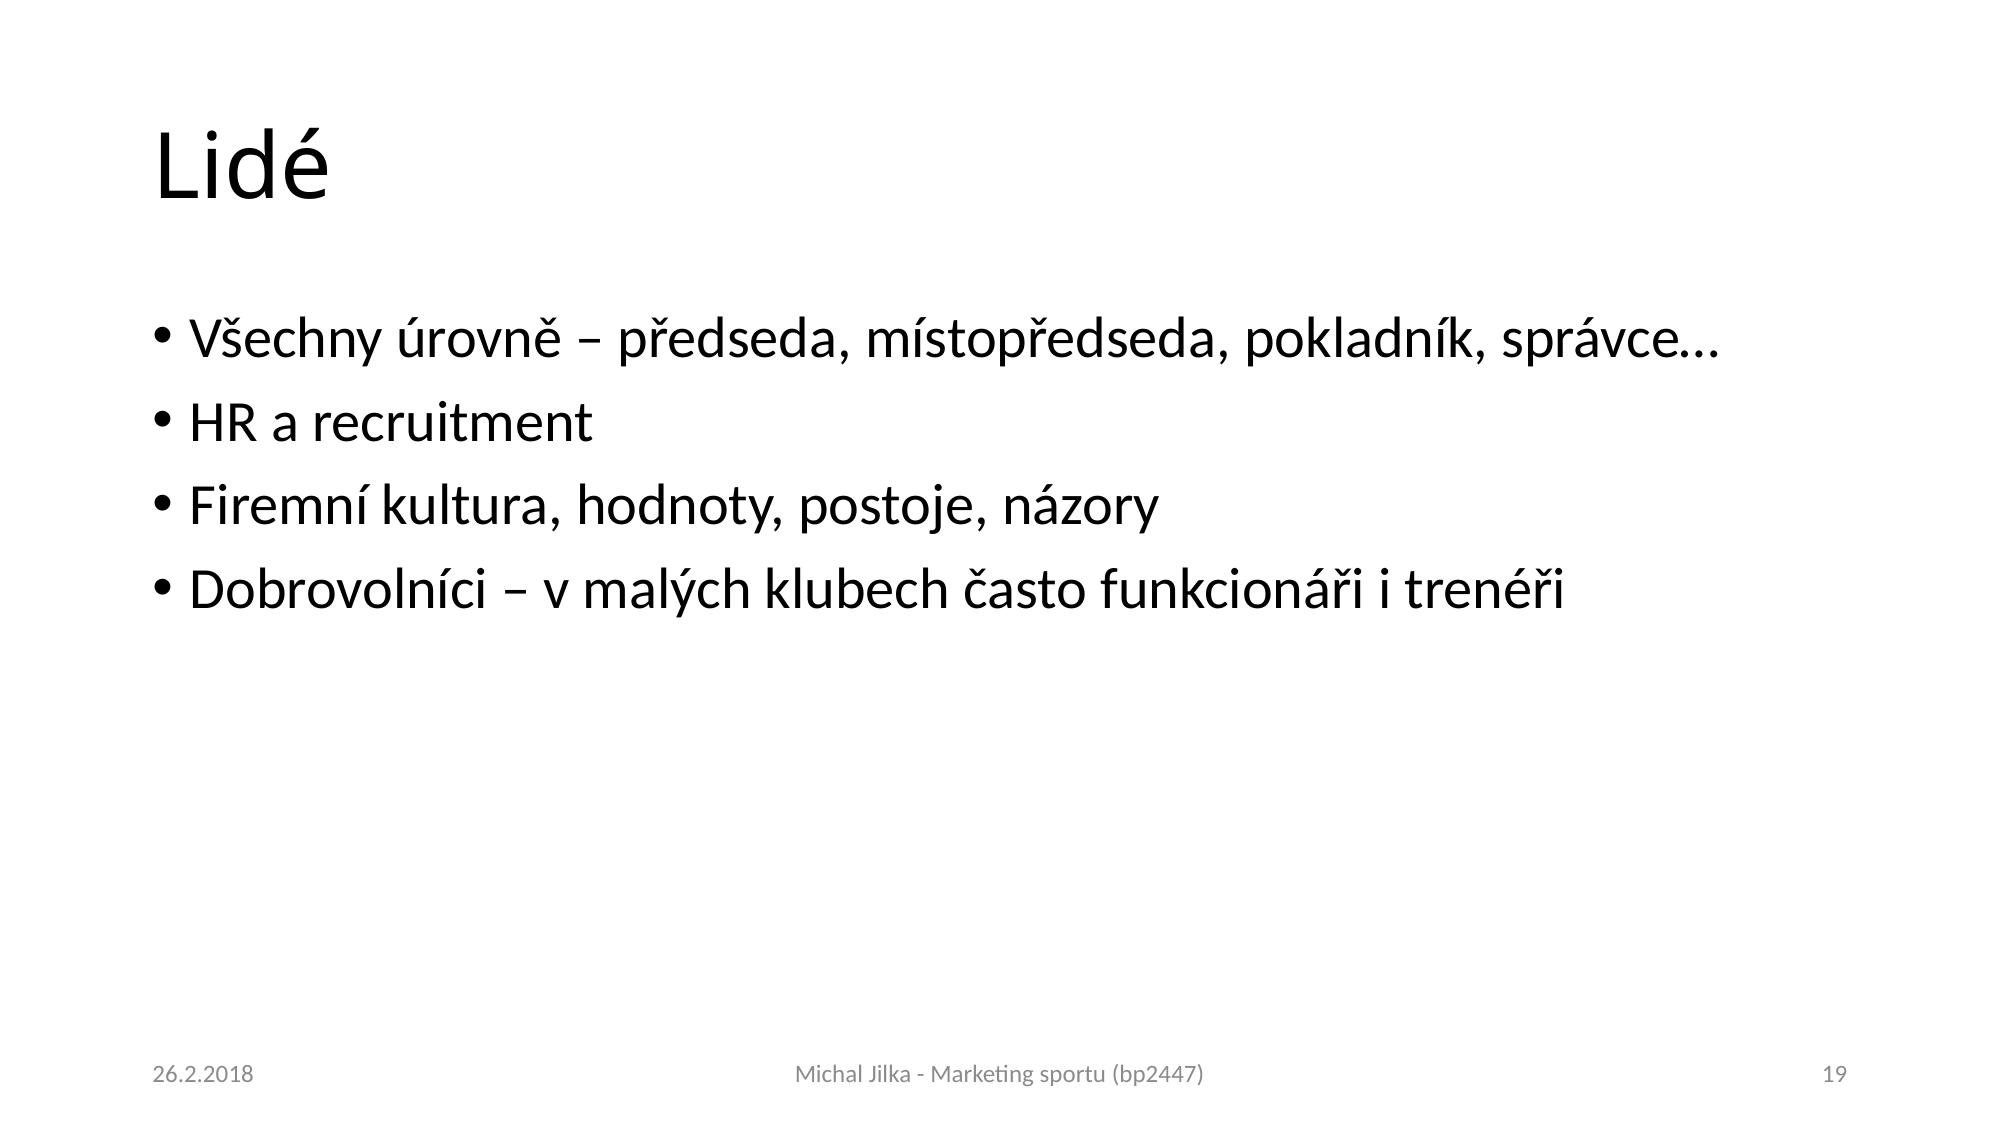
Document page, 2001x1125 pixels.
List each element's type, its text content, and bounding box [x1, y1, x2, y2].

slide_number 19 [1412, 1042, 1863, 1103]
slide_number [137, 1042, 588, 1103]
title Lidé [137, 59, 1863, 278]
footer Michal Jilka - Marketing sportu (bp2447) [662, 1042, 1338, 1103]
list Všechny úrovně – předseda, místopředseda, pokladník, správce… HR a recruitment Firemní kultura, hodnoty, postoje, názory Dobrovolníci – v malých klubech často funkcionáři i trenéři [137, 299, 1863, 1014]
